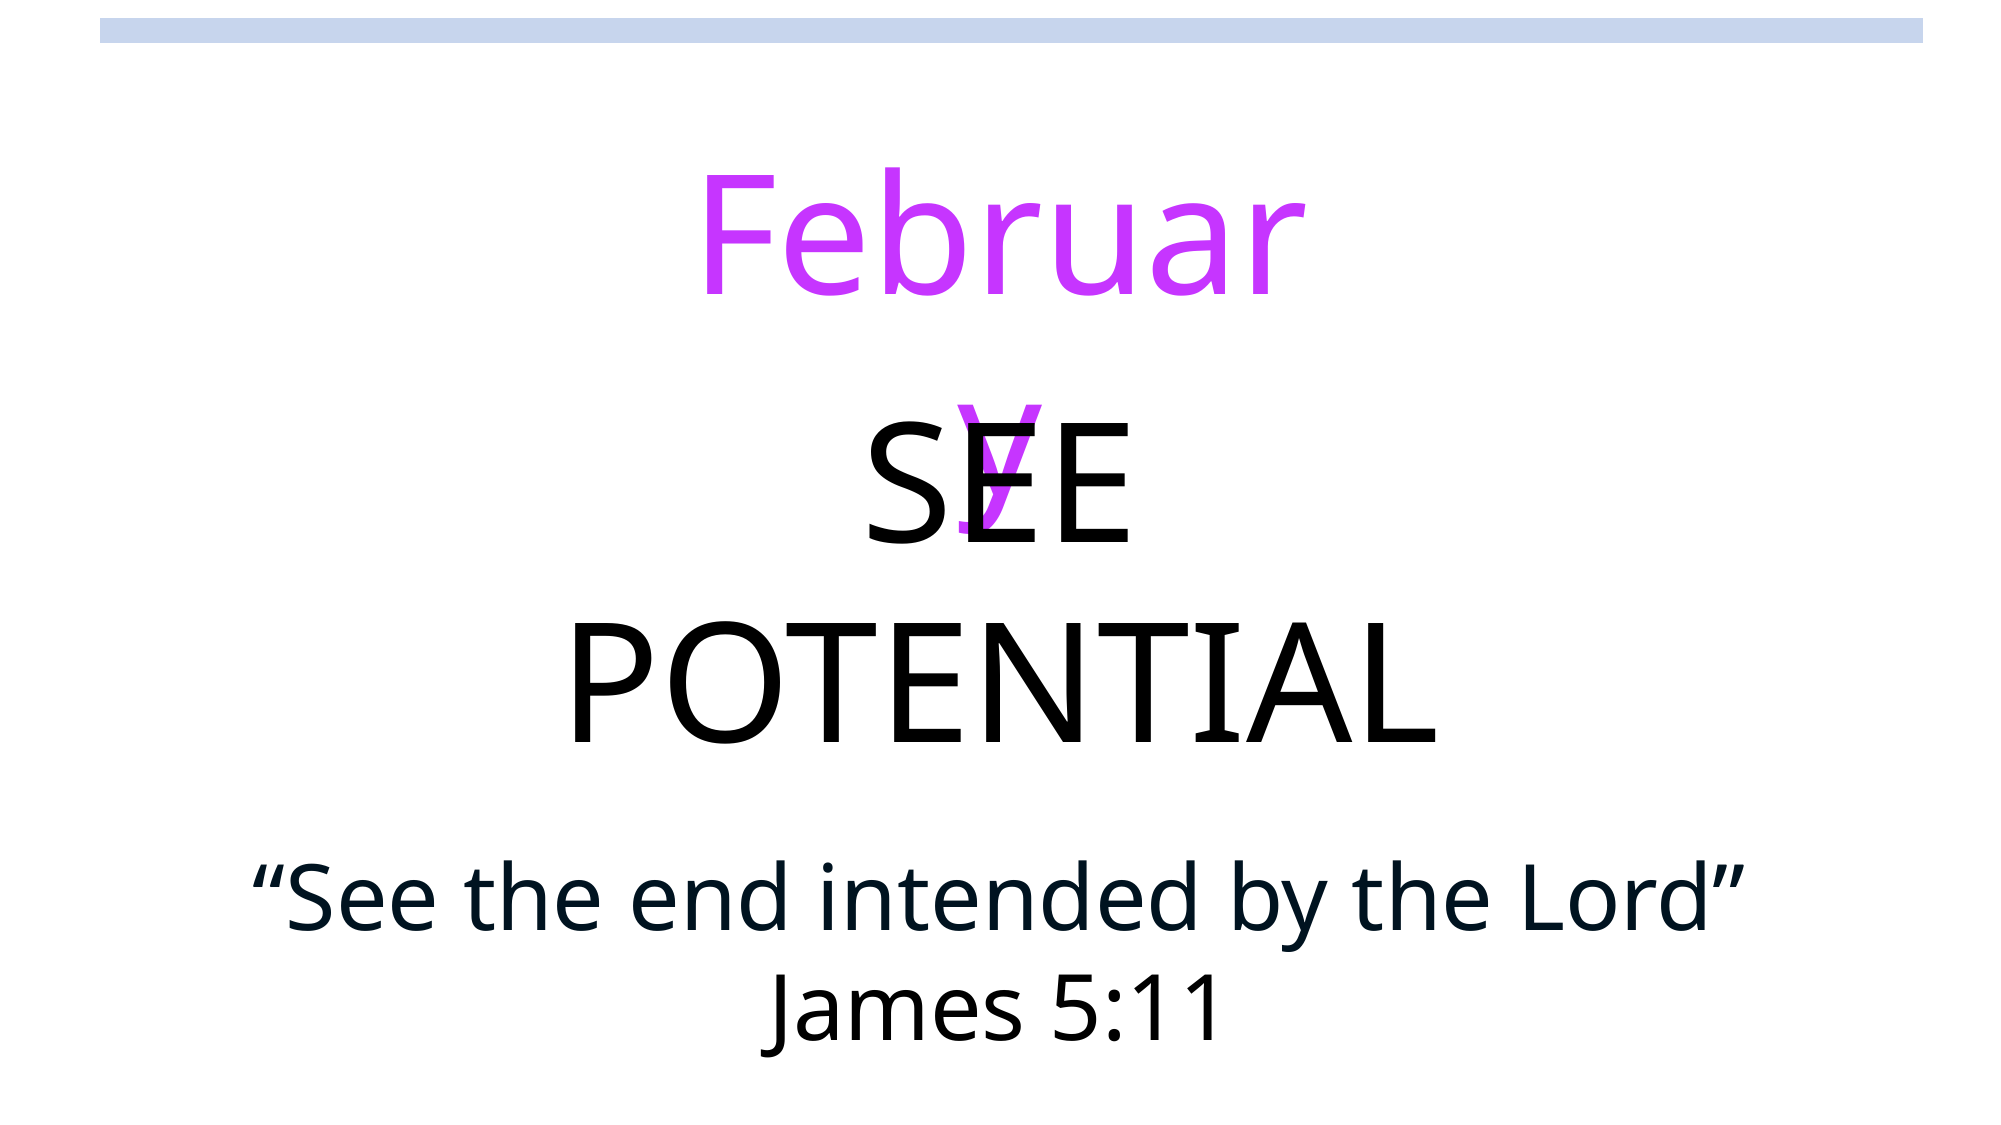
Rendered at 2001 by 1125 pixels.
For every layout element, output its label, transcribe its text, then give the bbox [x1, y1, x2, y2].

text_box SEE POTENTIAL [309, 368, 1691, 784]
text_box “See the end intended by the Lord” James 5:11 [238, 831, 1762, 1067]
text_box February [635, 120, 1365, 368]
